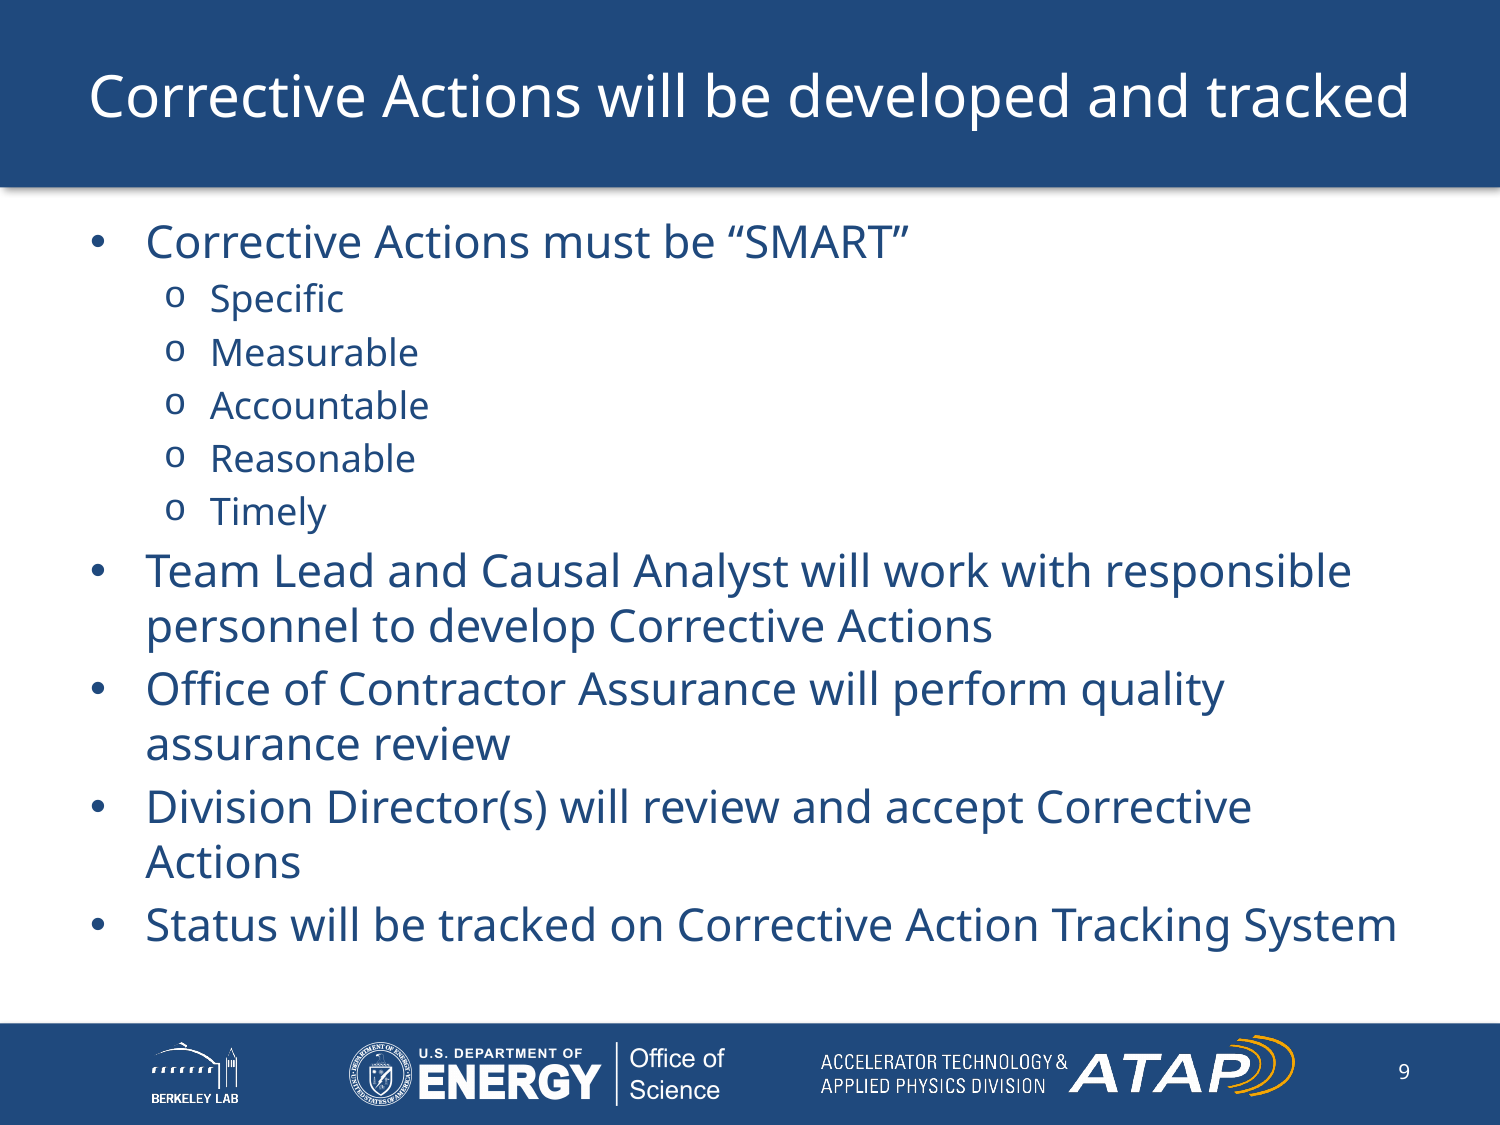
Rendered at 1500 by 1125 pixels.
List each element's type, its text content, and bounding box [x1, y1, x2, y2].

picture [152, 1042, 238, 1103]
picture [820, 1035, 1296, 1107]
list Corrective Actions must be “SMART” Specific Measurable Accountable Reasonable Timely Team Lead and Causal Analyst will work with responsible personnel to develop Corrective Actions Office of Contractor Assurance will perform quality assurance review Division Director(s) will review and accept Corrective Actions Status will be tracked on Corrective Action Tracking System [75, 205, 1425, 1005]
picture [349, 1042, 725, 1106]
slide_number 9 [1340, 1042, 1425, 1103]
title Corrective Actions will be developed and tracked [0, 0, 1500, 188]
